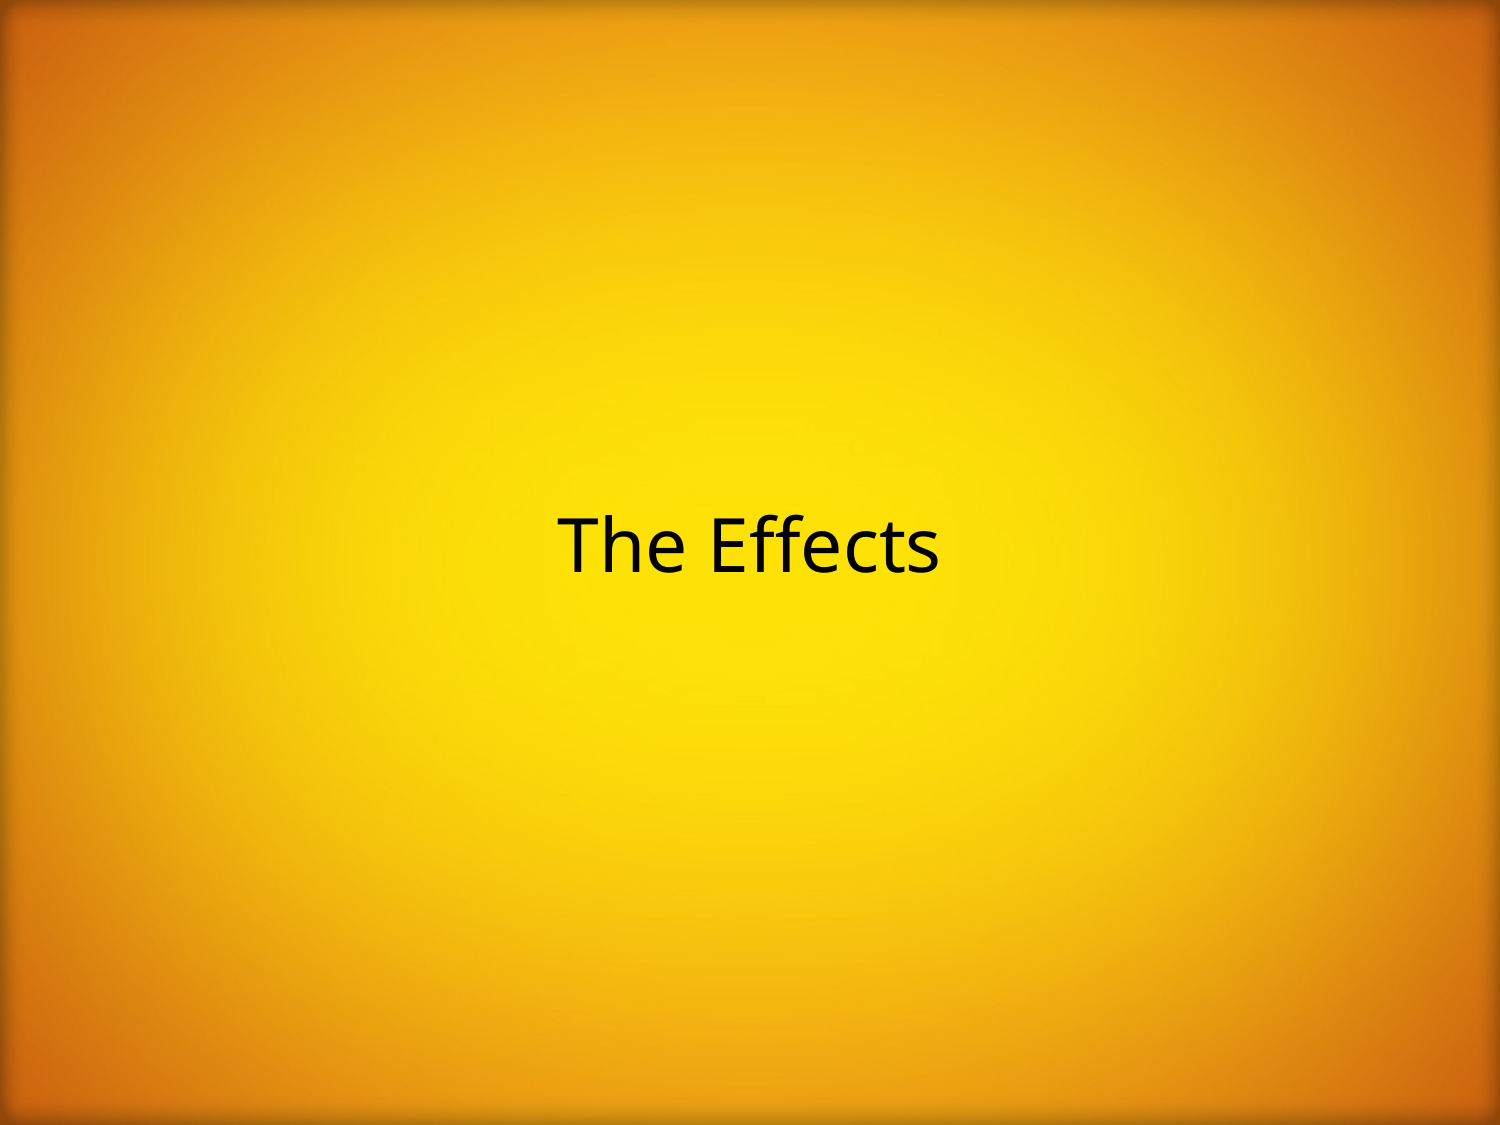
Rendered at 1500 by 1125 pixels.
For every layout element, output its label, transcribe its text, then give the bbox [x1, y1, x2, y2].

picture [0, 0, 1500, 1125]
title The Effects [75, 449, 1425, 637]
